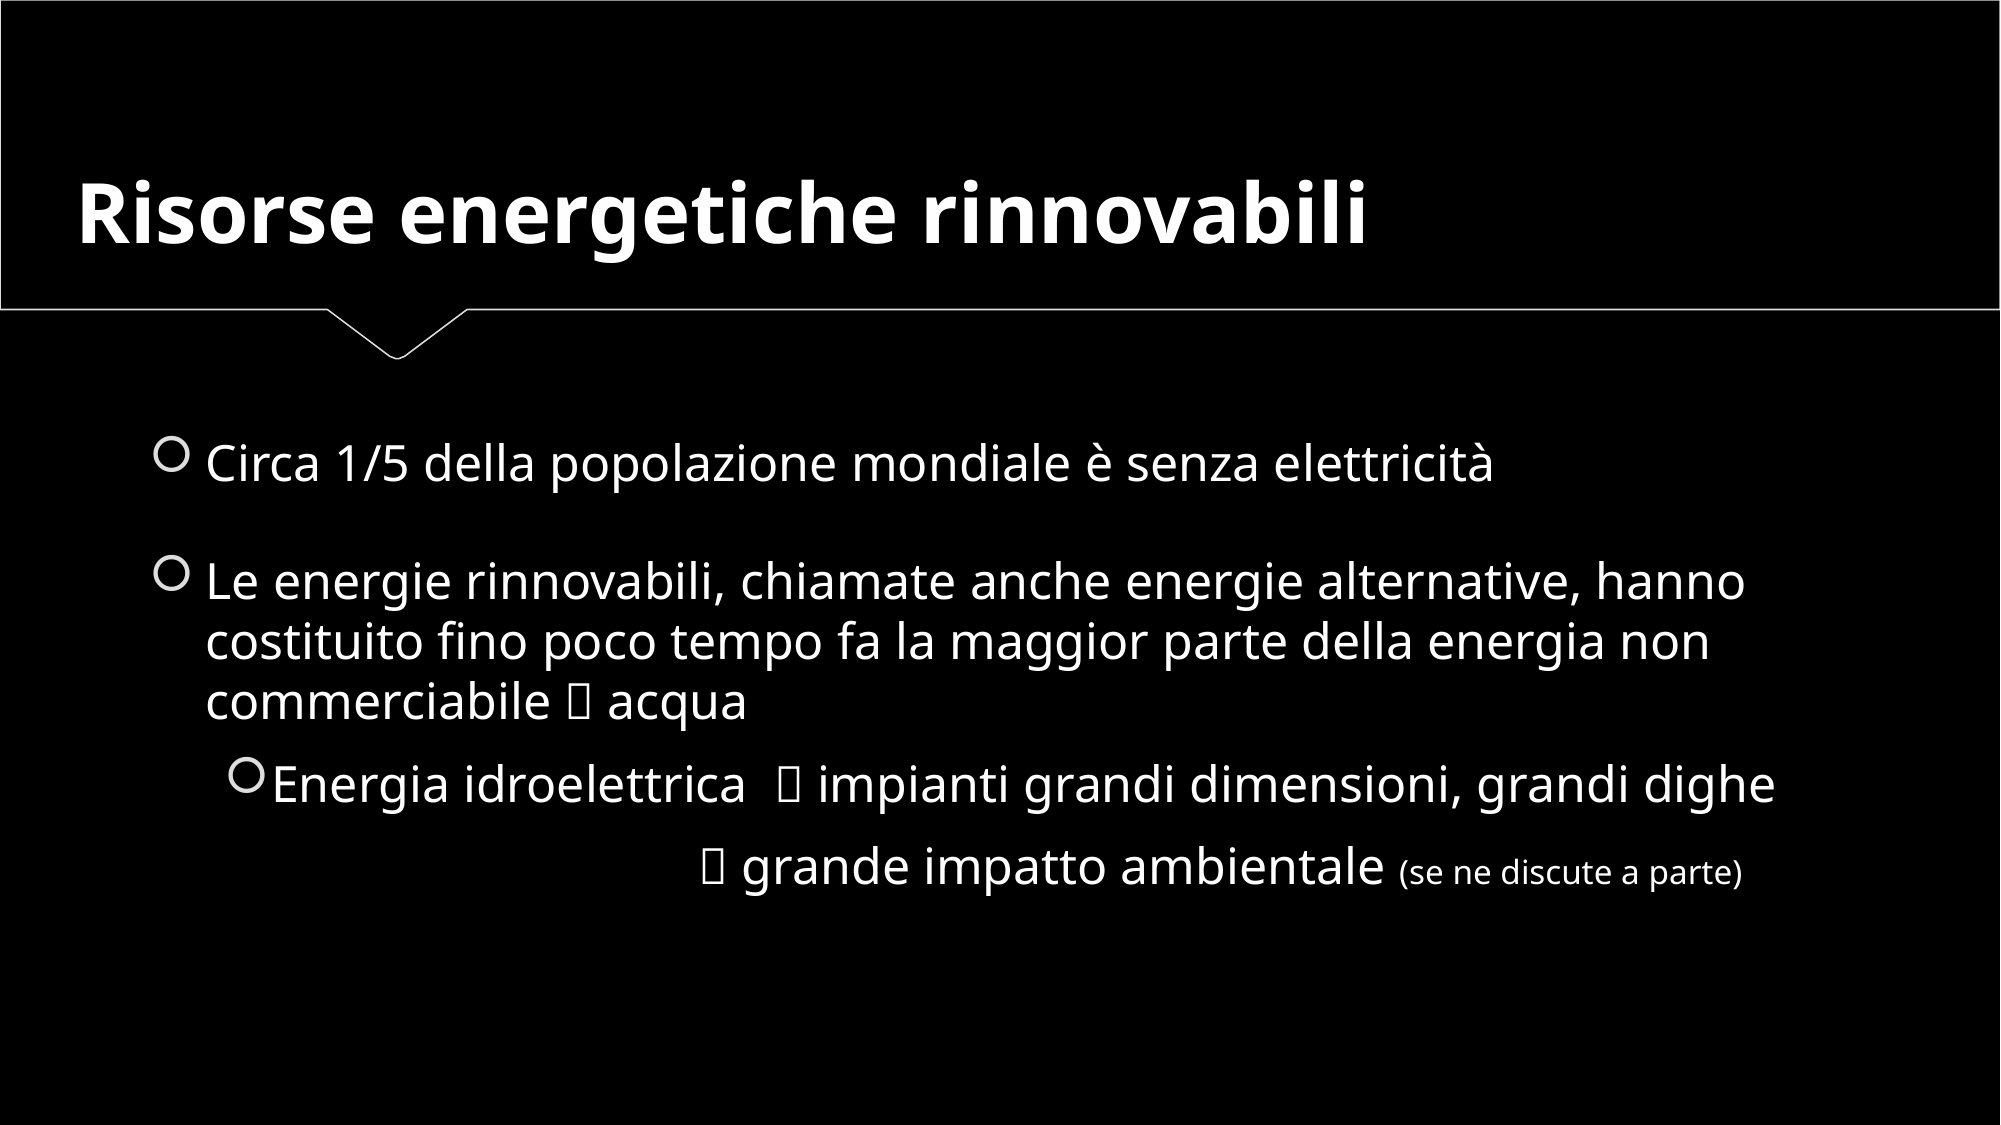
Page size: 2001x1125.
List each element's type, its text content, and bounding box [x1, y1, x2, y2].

list Circa 1/5 della popolazione mondiale è senza elettricità Le energie rinnovabili, chiamate anche energie alternative, hanno costituito fino poco tempo fa la maggior parte della energia non commerciabile  acqua Energia idroelettrica  impianti grandi dimensioni, grandi dighe  grande impatto ambientale (se ne discute a parte) [134, 364, 1866, 962]
title Risorse energetiche rinnovabili [60, 53, 1952, 268]
